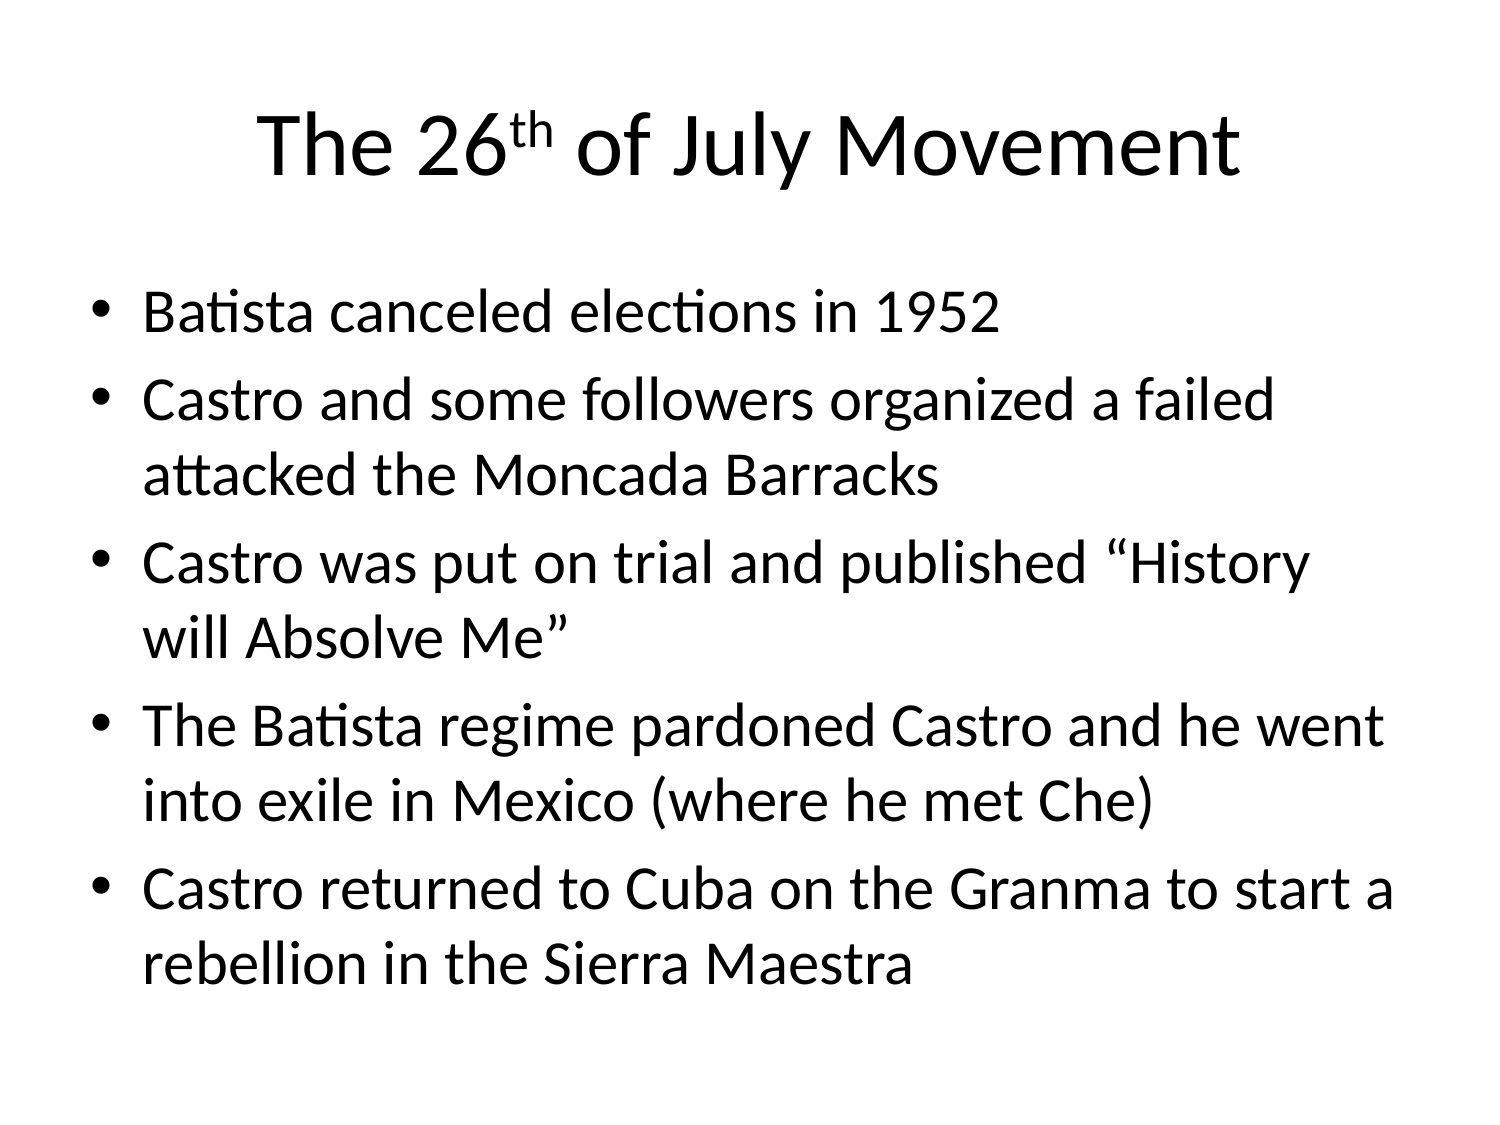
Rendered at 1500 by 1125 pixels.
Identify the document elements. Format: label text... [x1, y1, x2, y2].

list Batista canceled elections in 1952 Castro and some followers organized a failed attacked the Moncada Barracks Castro was put on trial and published “History will Absolve Me” The Batista regime pardoned Castro and he went into exile in Mexico (where he met Che) Castro returned to Cuba on the Granma to start a rebellion in the Sierra Maestra [75, 262, 1425, 1005]
title The 26th of July Movement [75, 45, 1425, 233]
